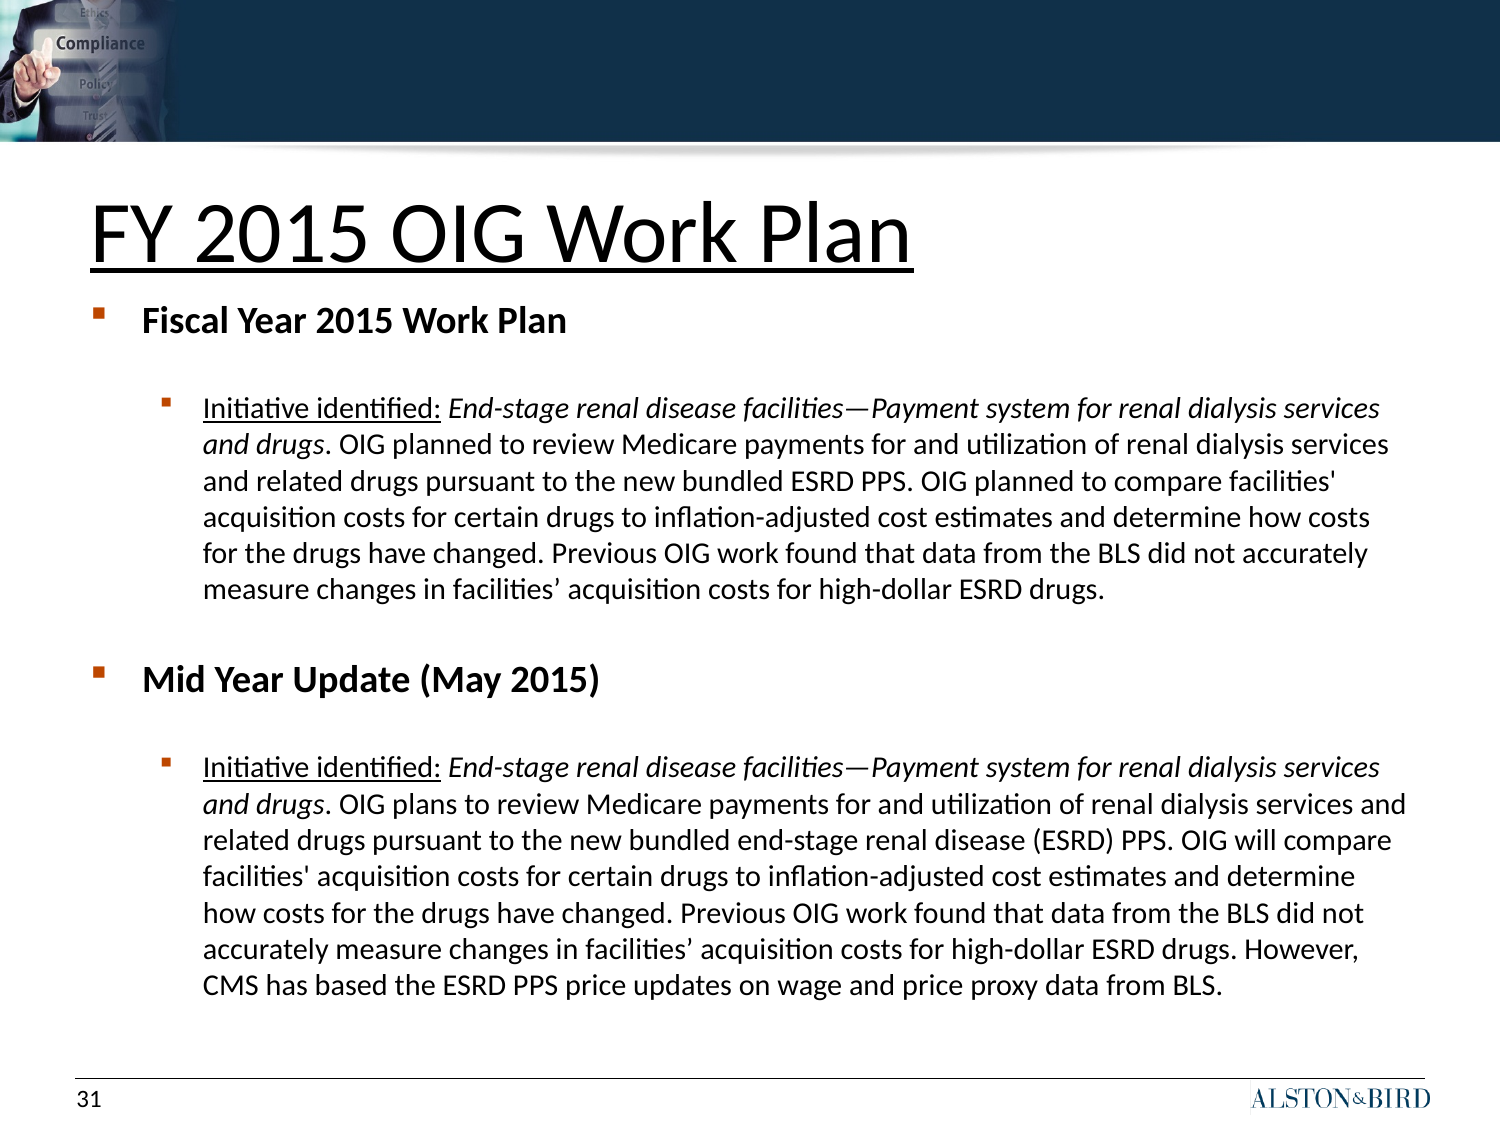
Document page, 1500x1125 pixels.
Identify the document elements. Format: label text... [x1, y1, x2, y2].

picture [1250, 1080, 1430, 1115]
picture [0, 0, 1500, 170]
title FY 2015 OIG Work Plan [75, 166, 1425, 287]
list Fiscal Year 2015 Work Plan Initiative identified: End-stage renal disease facilities—Payment system for renal dialysis services and drugs. OIG planned to review Medicare payments for and utilization of renal dialysis services and related drugs pursuant to the new bundled ESRD PPS. OIG planned to compare facilities' acquisition costs for certain drugs to inflation-adjusted cost estimates and determine how costs for the drugs have changed. Previous OIG work found that data from the BLS did not accurately measure changes in facilities’ acquisition costs for high-dollar ESRD drugs. Mid Year Update (May 2015) Initiative identified: End-stage renal disease facilities—Payment system for renal dialysis services and drugs. OIG plans to review Medicare payments for and utilization of renal dialysis services and related drugs pursuant to the new bundled end-stage renal disease (ESRD) PPS. OIG will compare facilities' acquisition costs for certain drugs to inflation-adjusted cost estimates and determine how costs for the drugs have changed. Previous OIG work found that data from the BLS did not accurately measure changes in facilities’ acquisition costs for high-dollar ESRD drugs. However, CMS has based the ESRD PPS price updates on wage and price proxy data from BLS. [75, 287, 1425, 1075]
